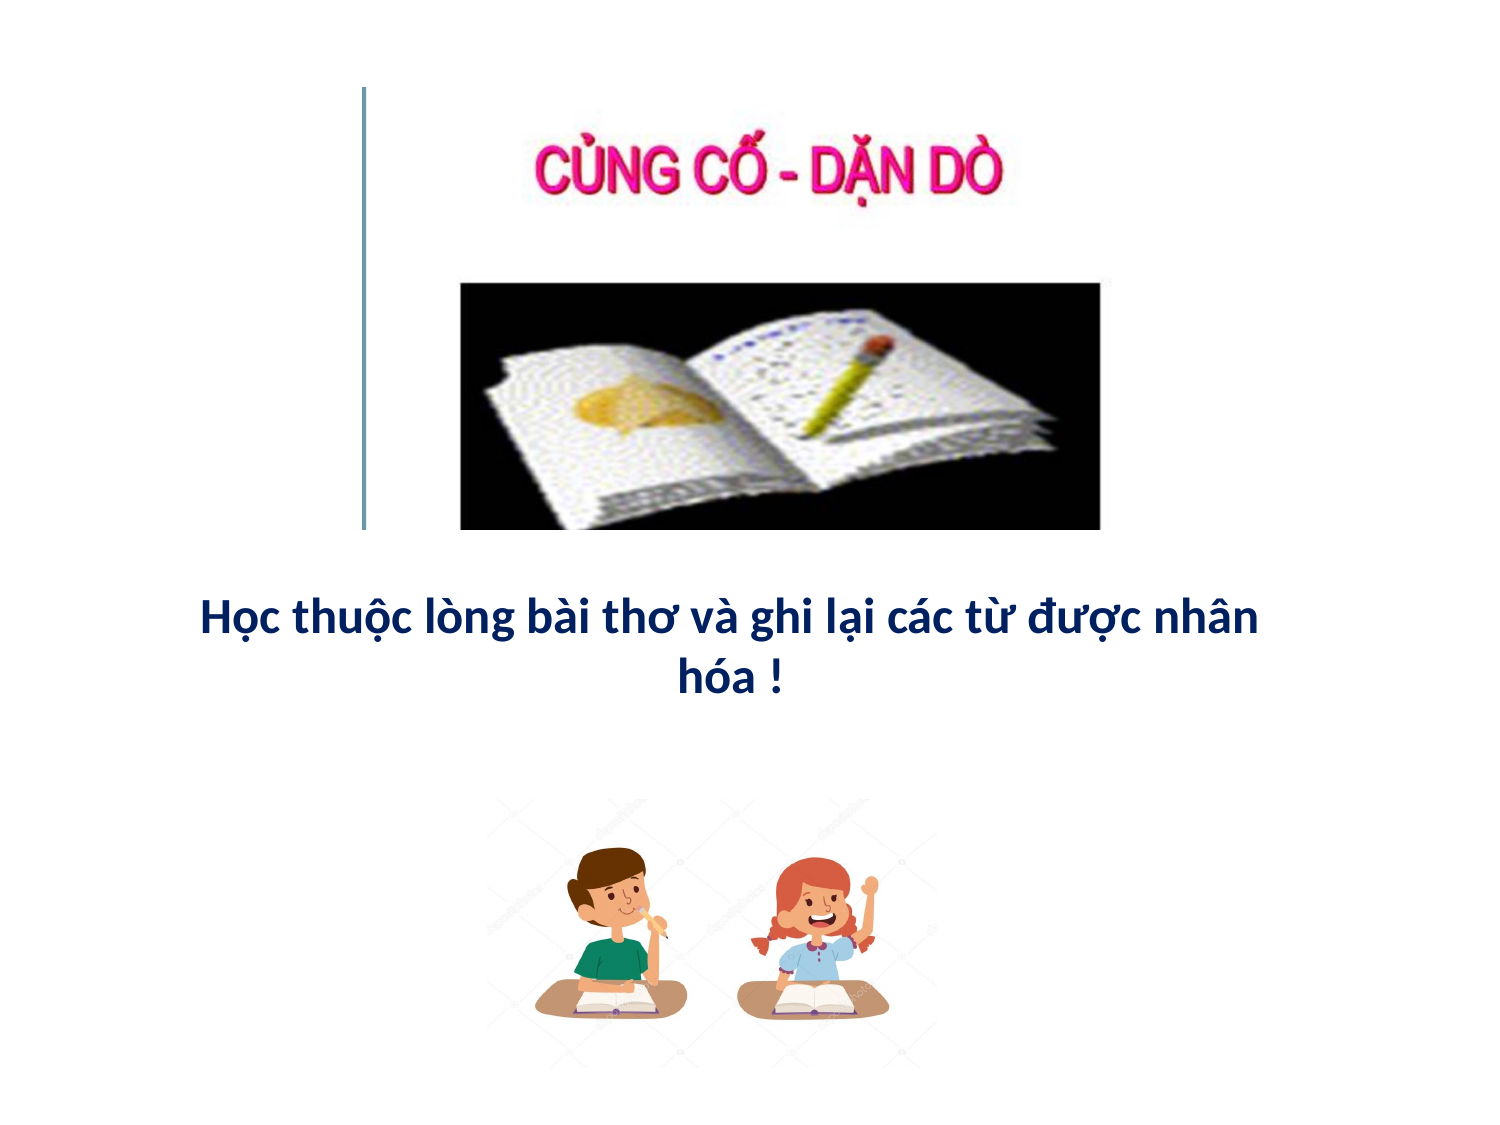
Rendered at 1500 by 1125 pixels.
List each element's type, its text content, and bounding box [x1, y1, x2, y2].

text_box Học thuộc lòng bài thơ và ghi lại các từ được nhân hóa ! [150, 574, 1313, 713]
picture [362, 87, 1147, 530]
picture [487, 799, 937, 1068]
